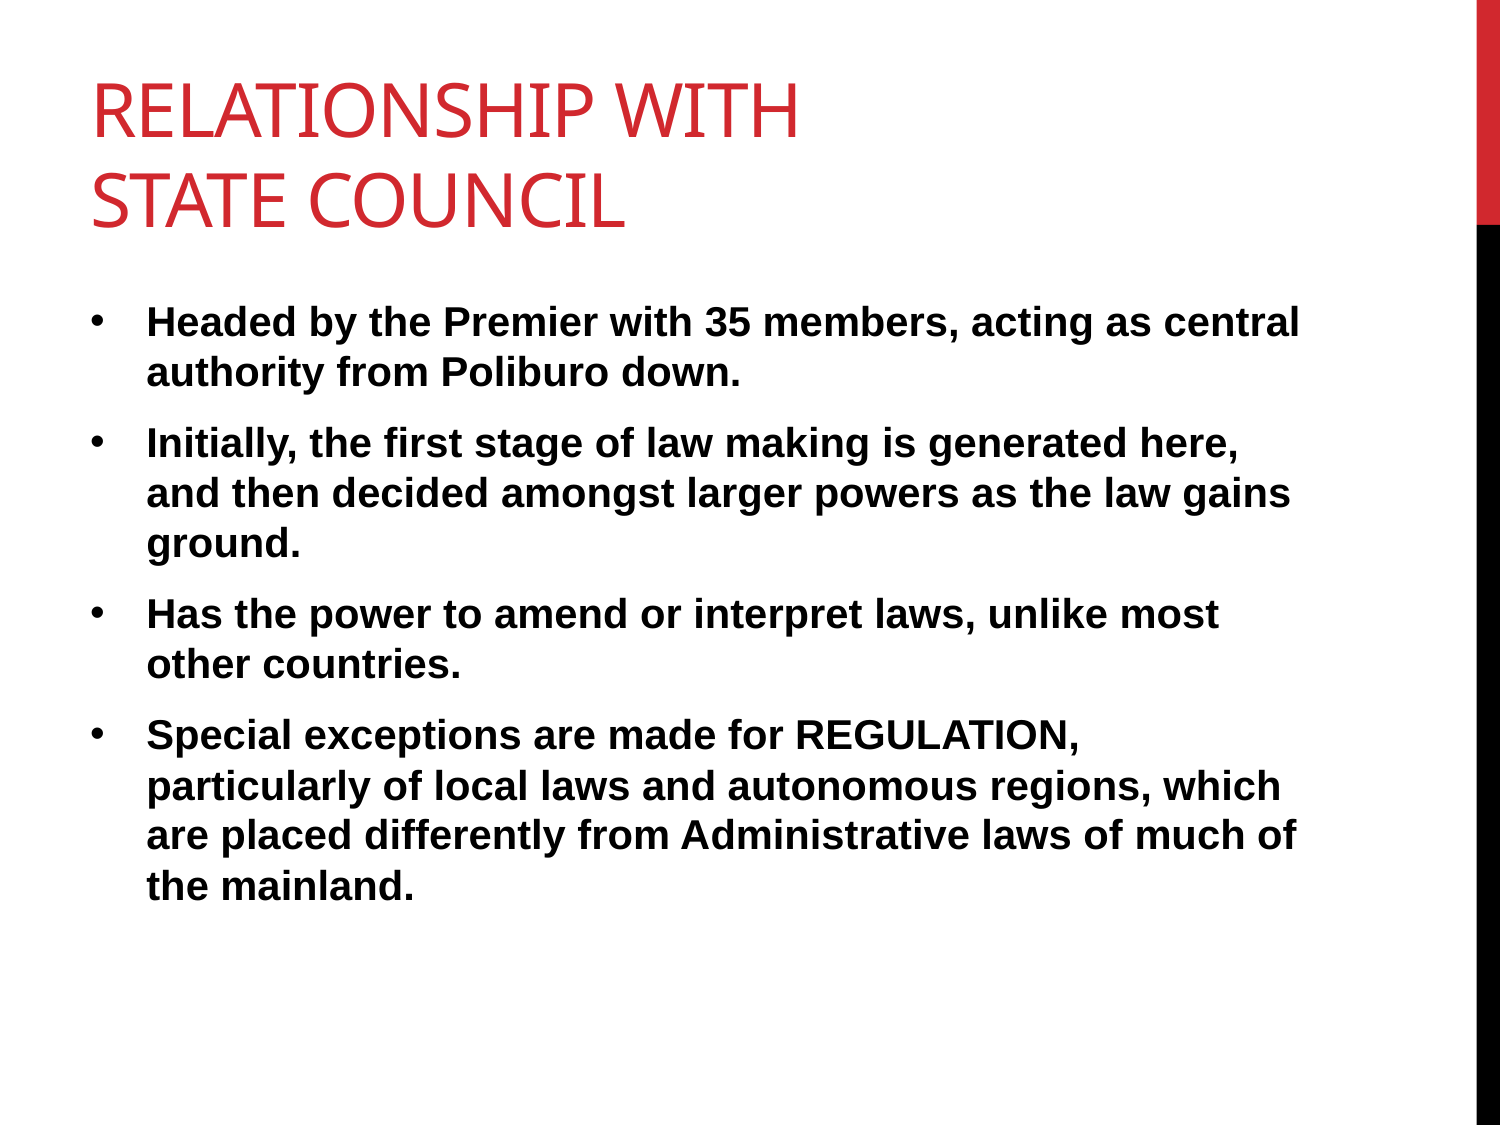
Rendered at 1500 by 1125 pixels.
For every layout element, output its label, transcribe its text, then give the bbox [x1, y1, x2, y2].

title Relationship with State Council [75, 25, 1025, 250]
list Headed by the Premier with 35 members, acting as central authority from Poliburo down. Initially, the first stage of law making is generated here, and then decided amongst larger powers as the law gains ground. Has the power to amend or interpret laws, unlike most other countries. Special exceptions are made for REGULATION, particularly of local laws and autonomous regions, which are placed differently from Administrative laws of much of the mainland. [75, 287, 1325, 1005]
